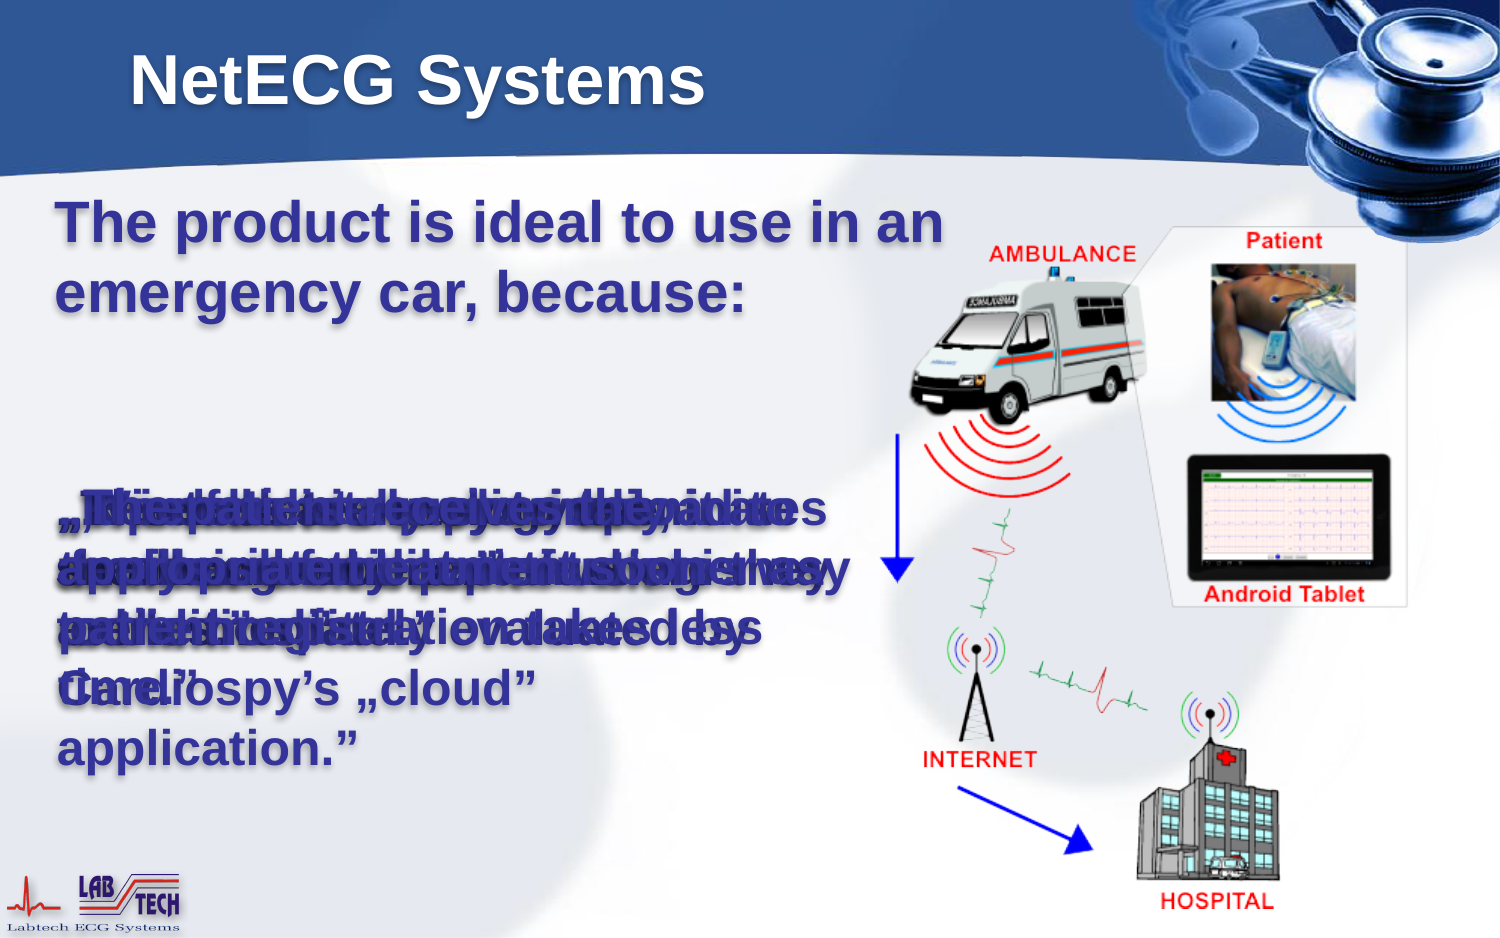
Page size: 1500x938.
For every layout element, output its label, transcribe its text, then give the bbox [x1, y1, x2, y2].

text_box „Records are easy to upload to an emergency centre where they are immediately evaluated by Cardiospy’s „cloud” application.” [42, 730, 848, 783]
text_box „The patient receives the appropriate treatment sooner as patient registration takes less time.” [43, 467, 874, 723]
picture [0, 0, 1500, 938]
text_box The product is ideal to use in an emergency car, because: [40, 288, 874, 332]
